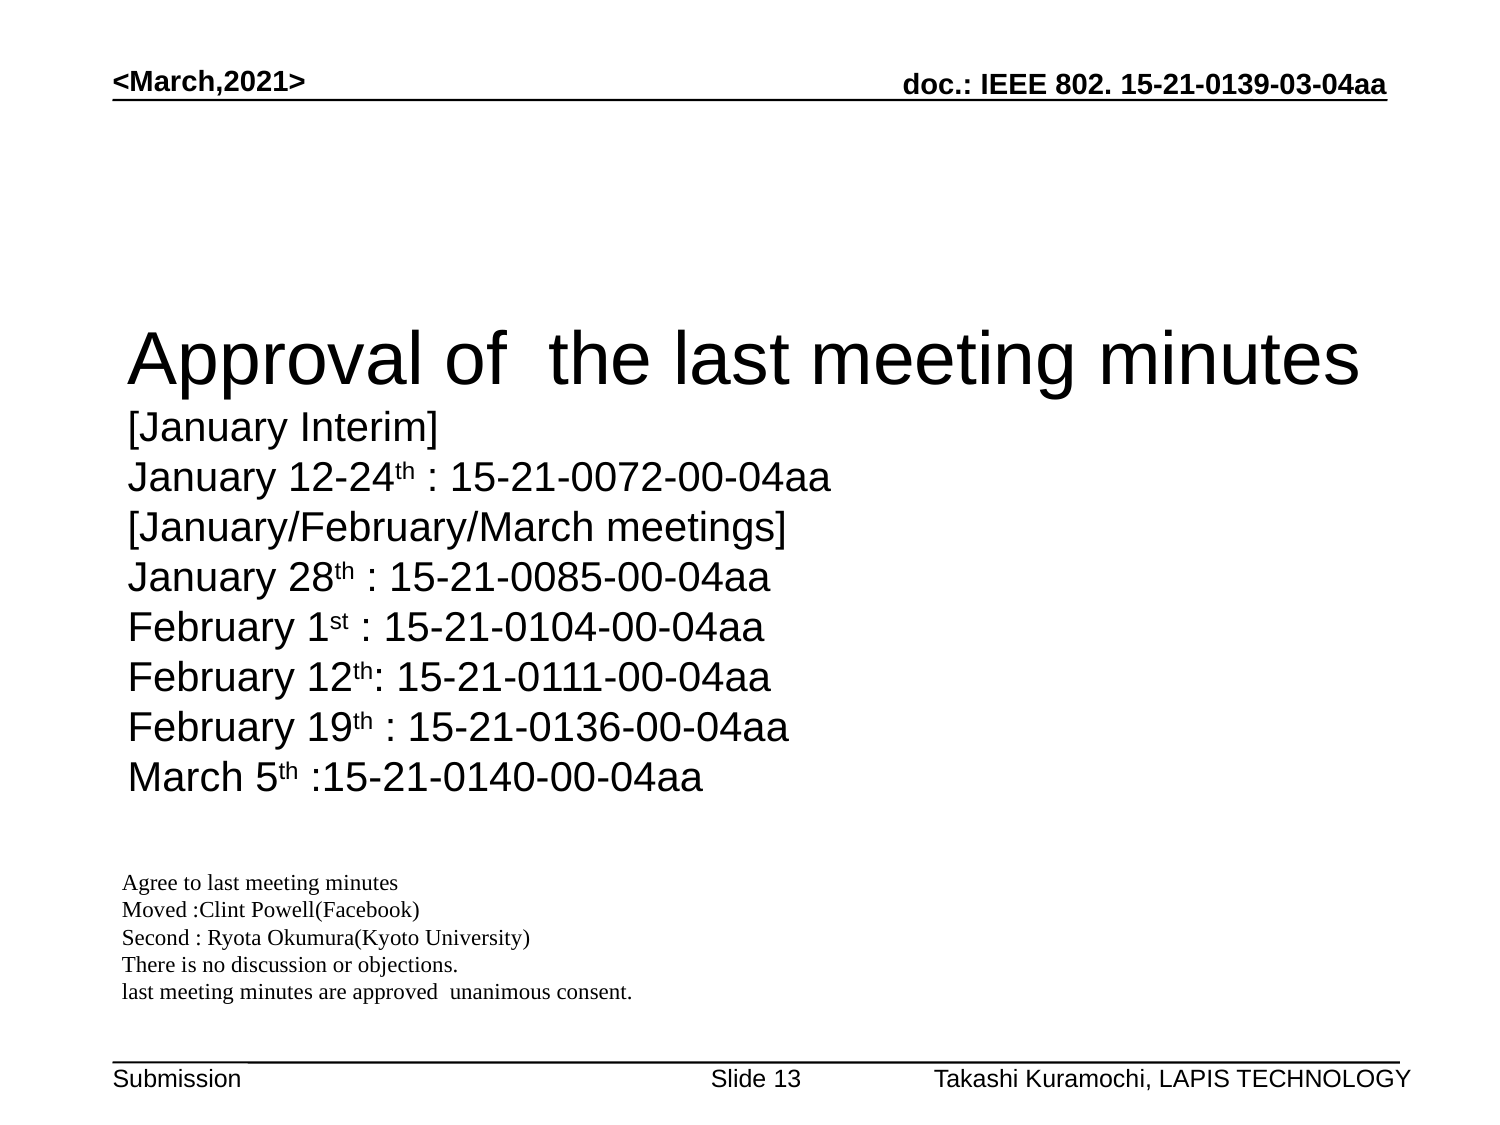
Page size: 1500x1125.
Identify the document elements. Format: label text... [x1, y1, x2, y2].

slide_number Slide 13 [709, 1062, 803, 1093]
text_box Agree to last meeting minutes Moved :Clint Powell(Facebook) Second : Ryota Okumura(Kyoto University) There is no discussion or objections. last meeting minutes are approved unanimous consent. [107, 859, 668, 1012]
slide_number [112, 62, 375, 98]
footer Takashi Kuramochi, LAPIS TECHNOLOGY [820, 1062, 1413, 1125]
title Approval of the last meeting minutes [January Interim] January 12-24th : 15-21-0072-00-04aa [January/February/March meetings] January 28th : 15-21-0085-00-04aa February 1st : 15-21-0104-00-04aa February 12th: 15-21-0111-00-04aa February 19th : 15-21-0136-00-04aa March 5th :15-21-0140-00-04aa [112, 349, 1388, 811]
